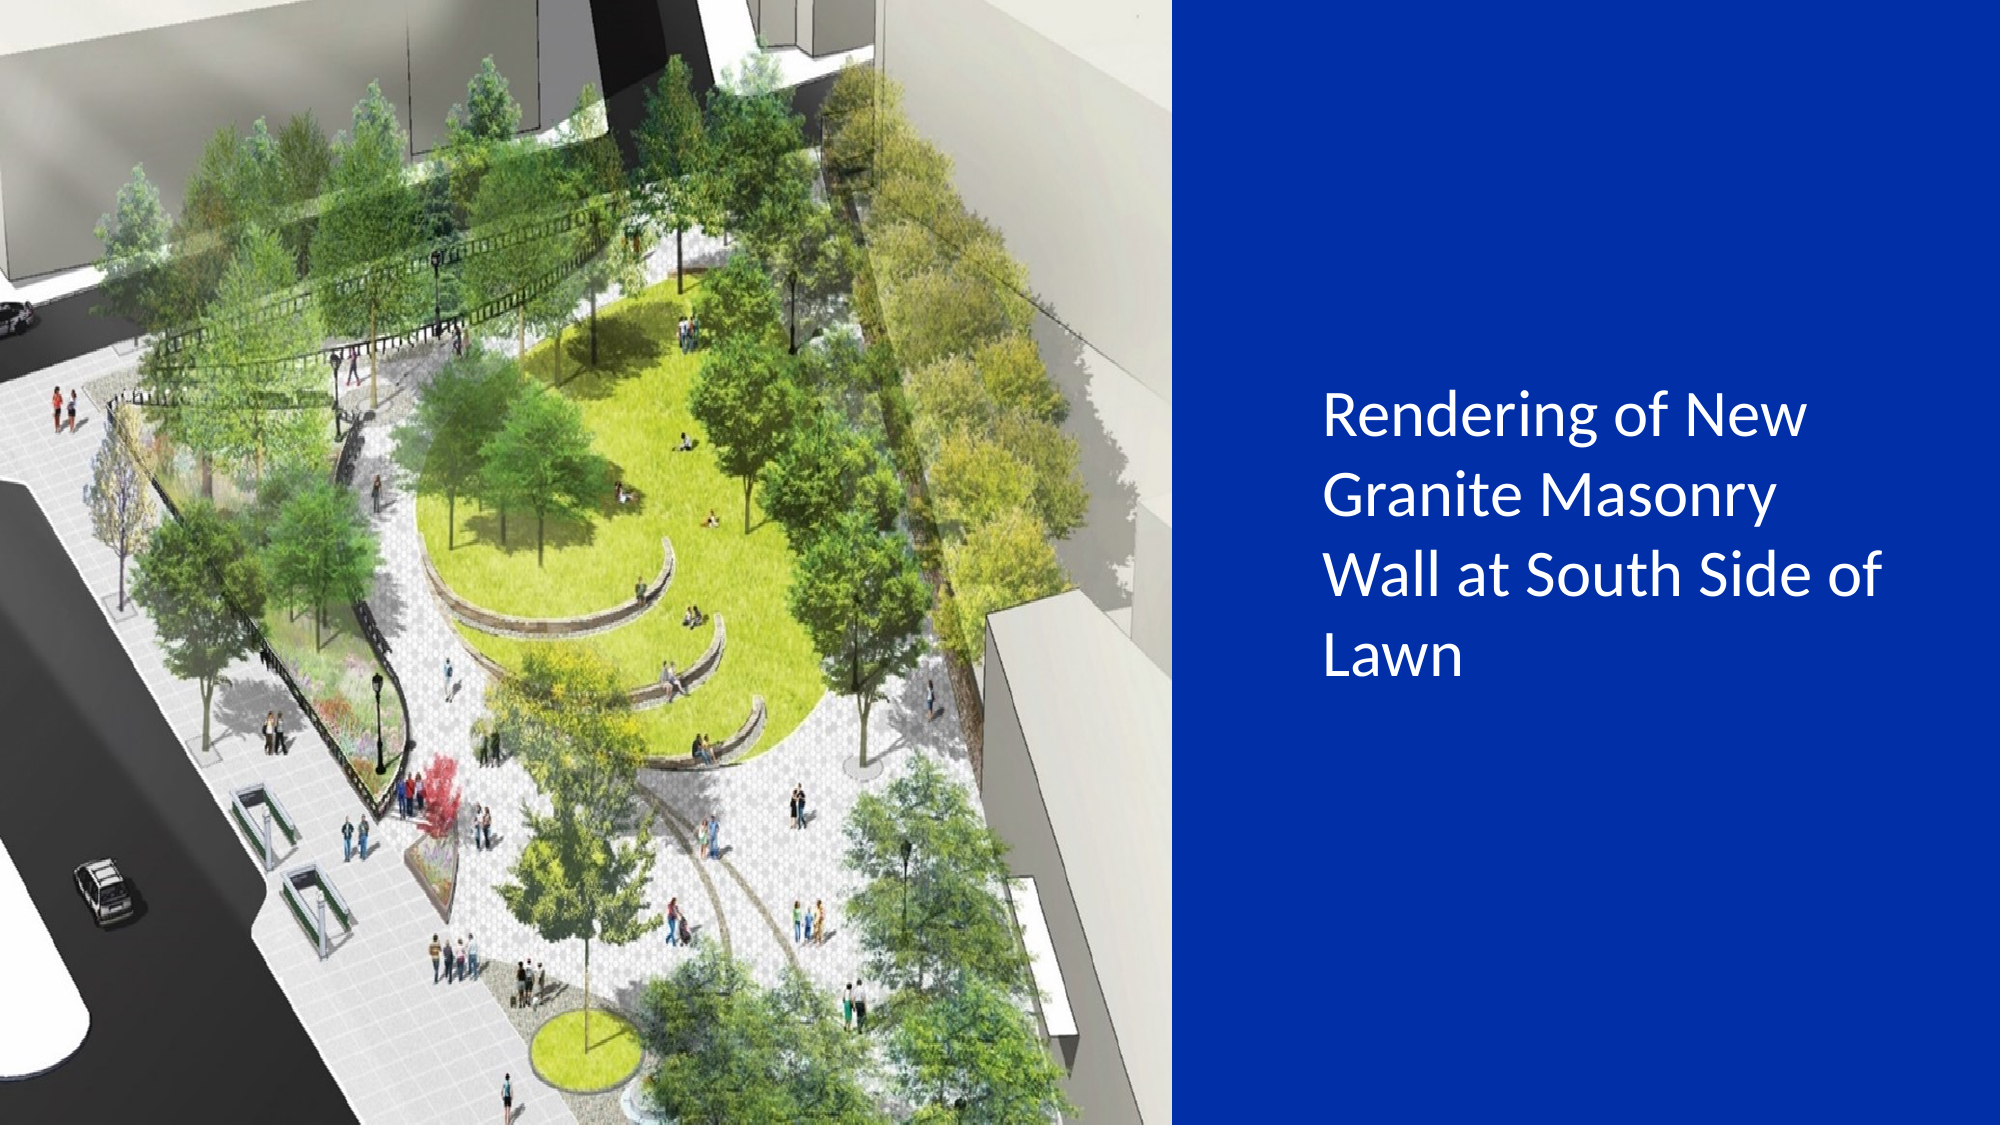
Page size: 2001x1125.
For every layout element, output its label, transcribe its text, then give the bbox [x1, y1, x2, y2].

text_box Rendering of New Granite Masonry Wall at South Side of Lawn [1307, 362, 1919, 697]
picture [0, 0, 1172, 1125]
